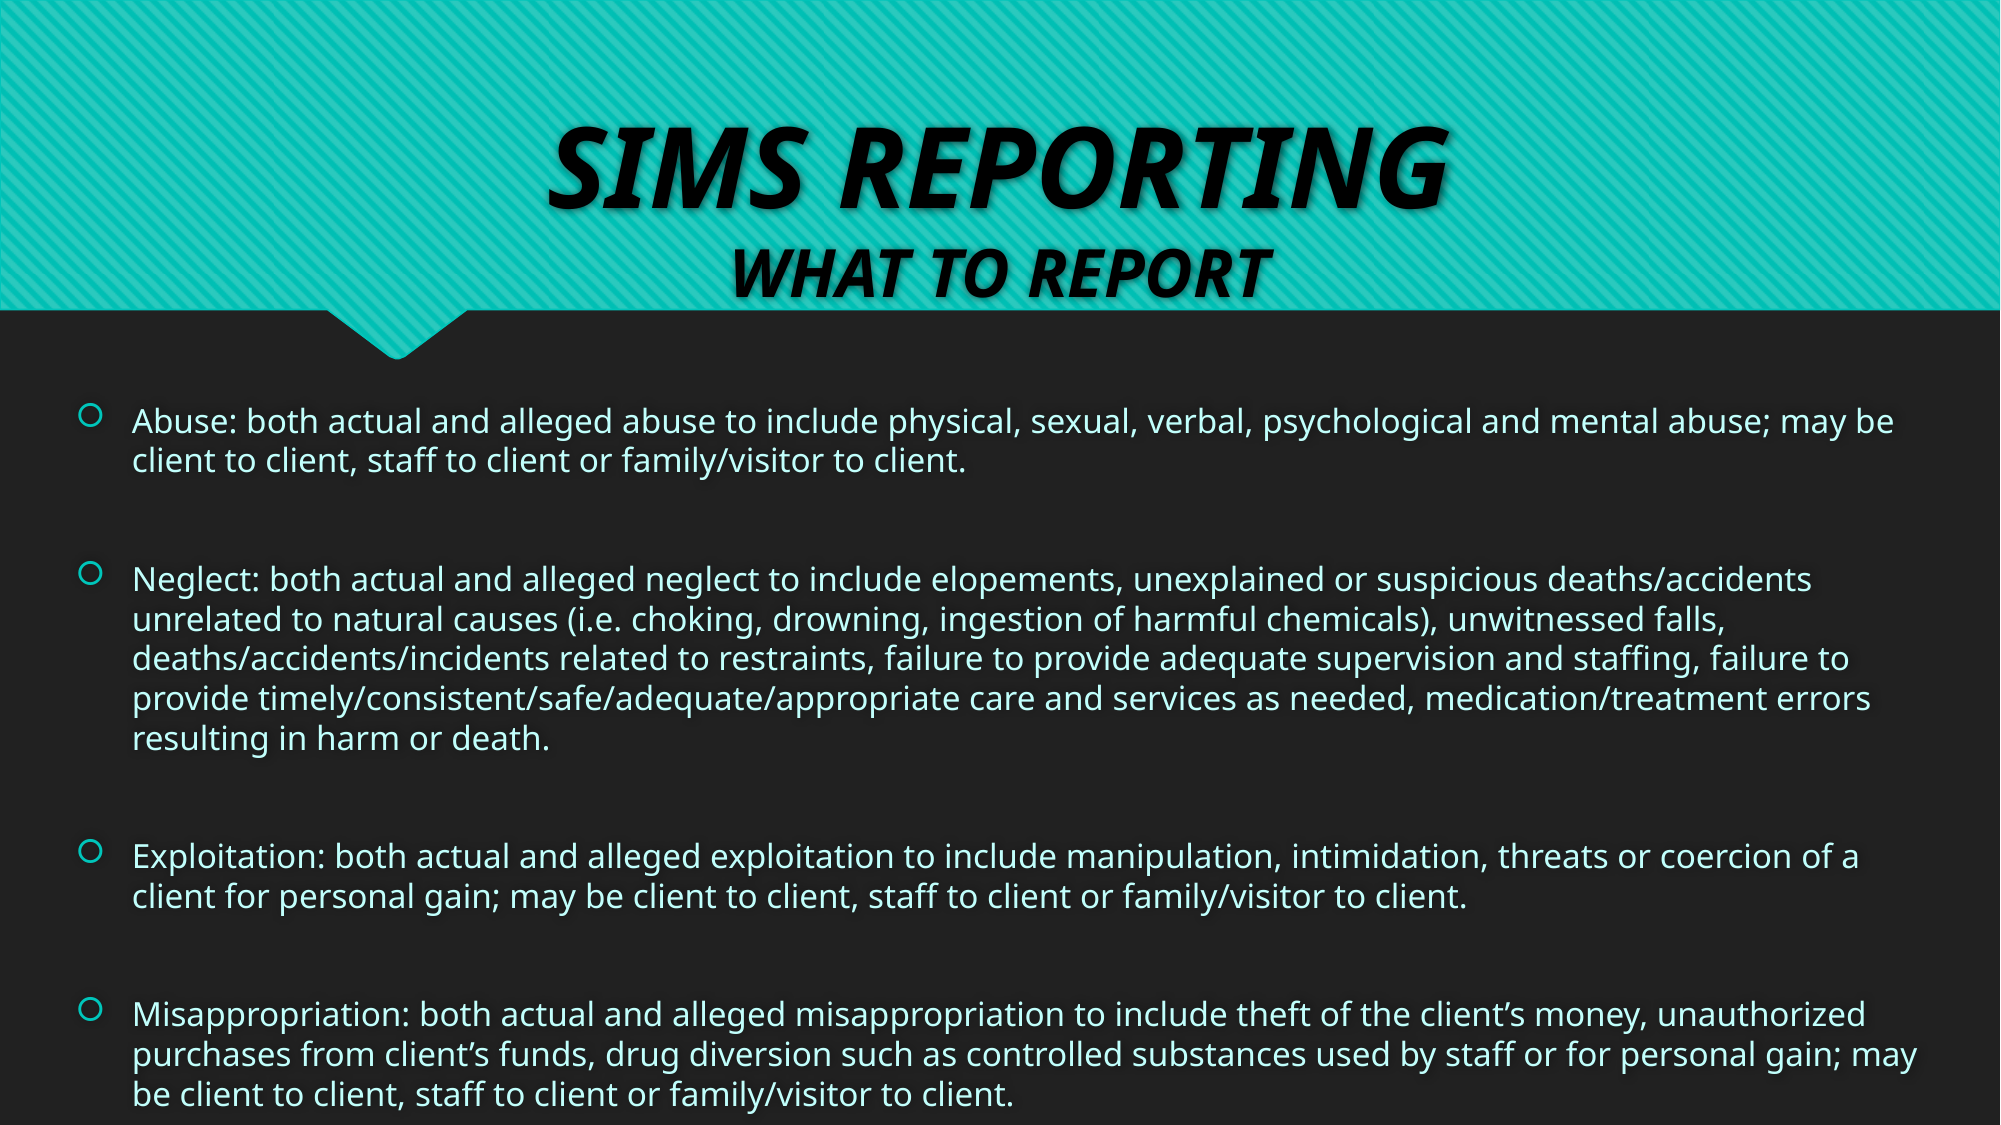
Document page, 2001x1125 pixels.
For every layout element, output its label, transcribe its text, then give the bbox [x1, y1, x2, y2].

title SIMS REPORTING WHAT TO REPORT [132, 73, 1868, 319]
list Abuse: both actual and alleged abuse to include physical, sexual, verbal, psychological and mental abuse; may be client to client, staff to client or family/visitor to client. Neglect: both actual and alleged neglect to include elopements, unexplained or suspicious deaths/accidents unrelated to natural causes (i.e. choking, drowning, ingestion of harmful chemicals), unwitnessed falls, deaths/accidents/incidents related to restraints, failure to provide adequate supervision and staffing, failure to provide timely/consistent/safe/adequate/appropriate care and services as needed, medication/treatment errors resulting in harm or death. Exploitation: both actual and alleged exploitation to include manipulation, intimidation, threats or coercion of a client for personal gain; may be client to client, staff to client or family/visitor to client. Misappropriation: both actual and alleged misappropriation to include theft of the client’s money, unauthorized purchases from client’s funds, drug diversion such as controlled substances used by staff or for personal gain; may be client to client, staff to client or family/visitor to client. [60, 333, 1939, 1125]
